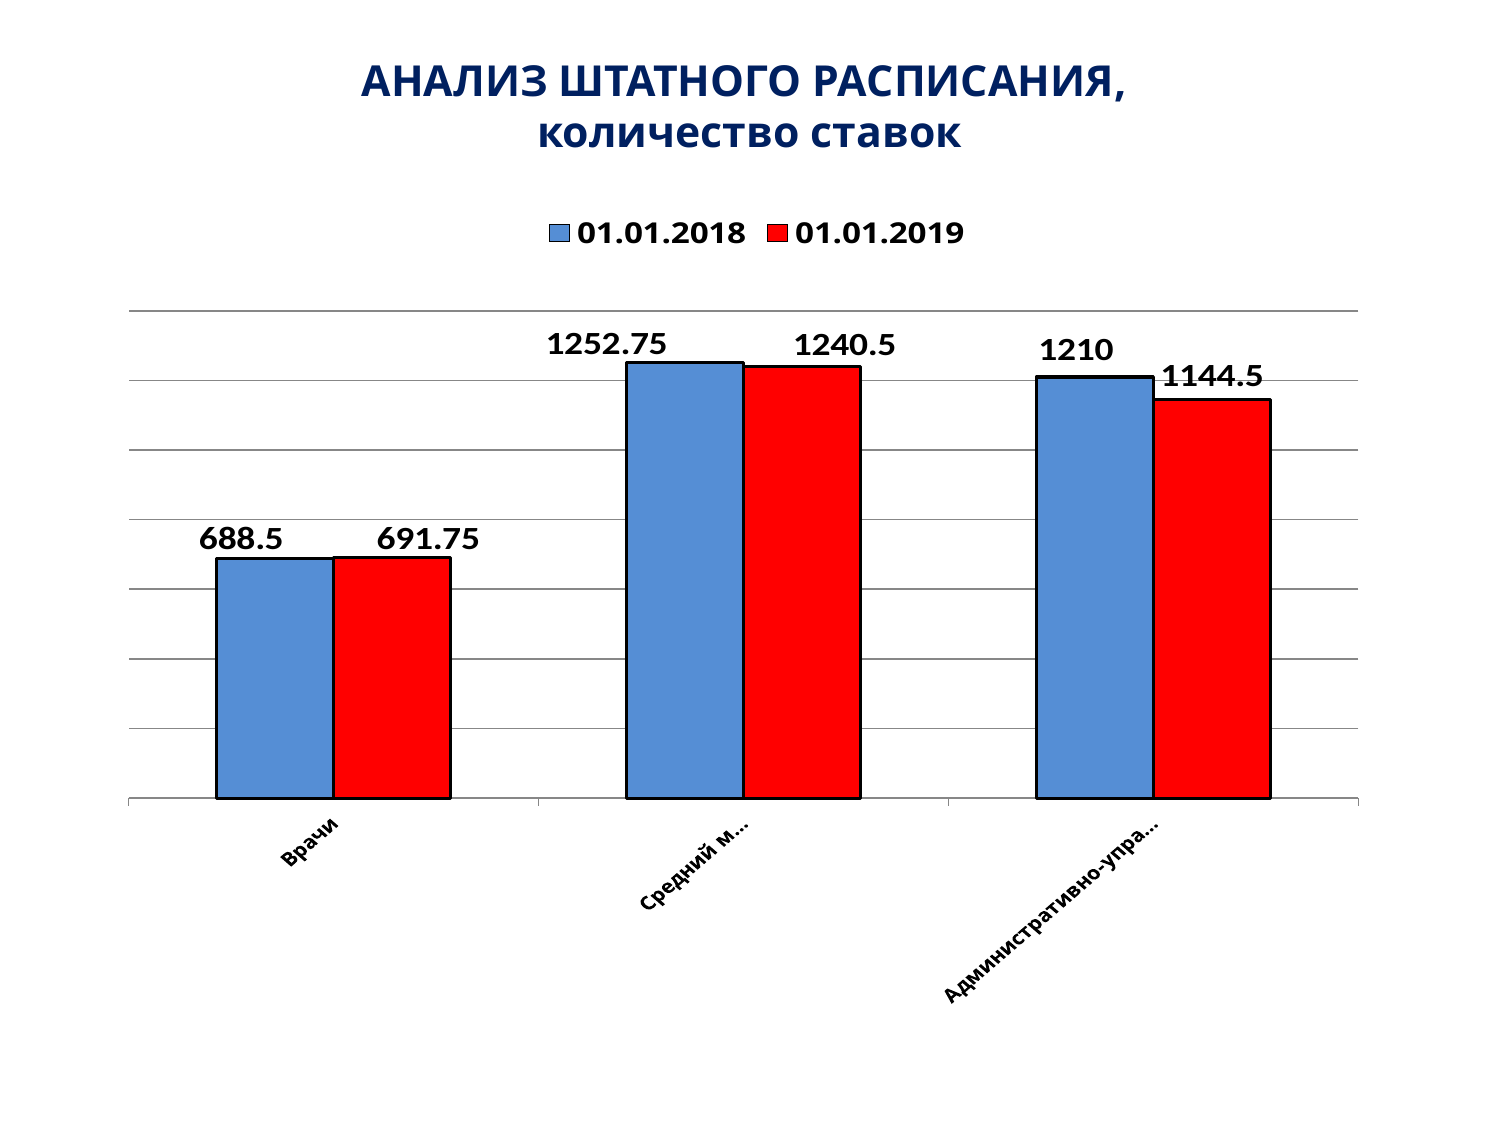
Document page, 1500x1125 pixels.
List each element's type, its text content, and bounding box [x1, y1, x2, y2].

title АНАЛИЗ ШТАТНОГО РАСПИСАНИЯ, количество ставок [0, 45, 1500, 164]
chart [70, 198, 1444, 1008]
